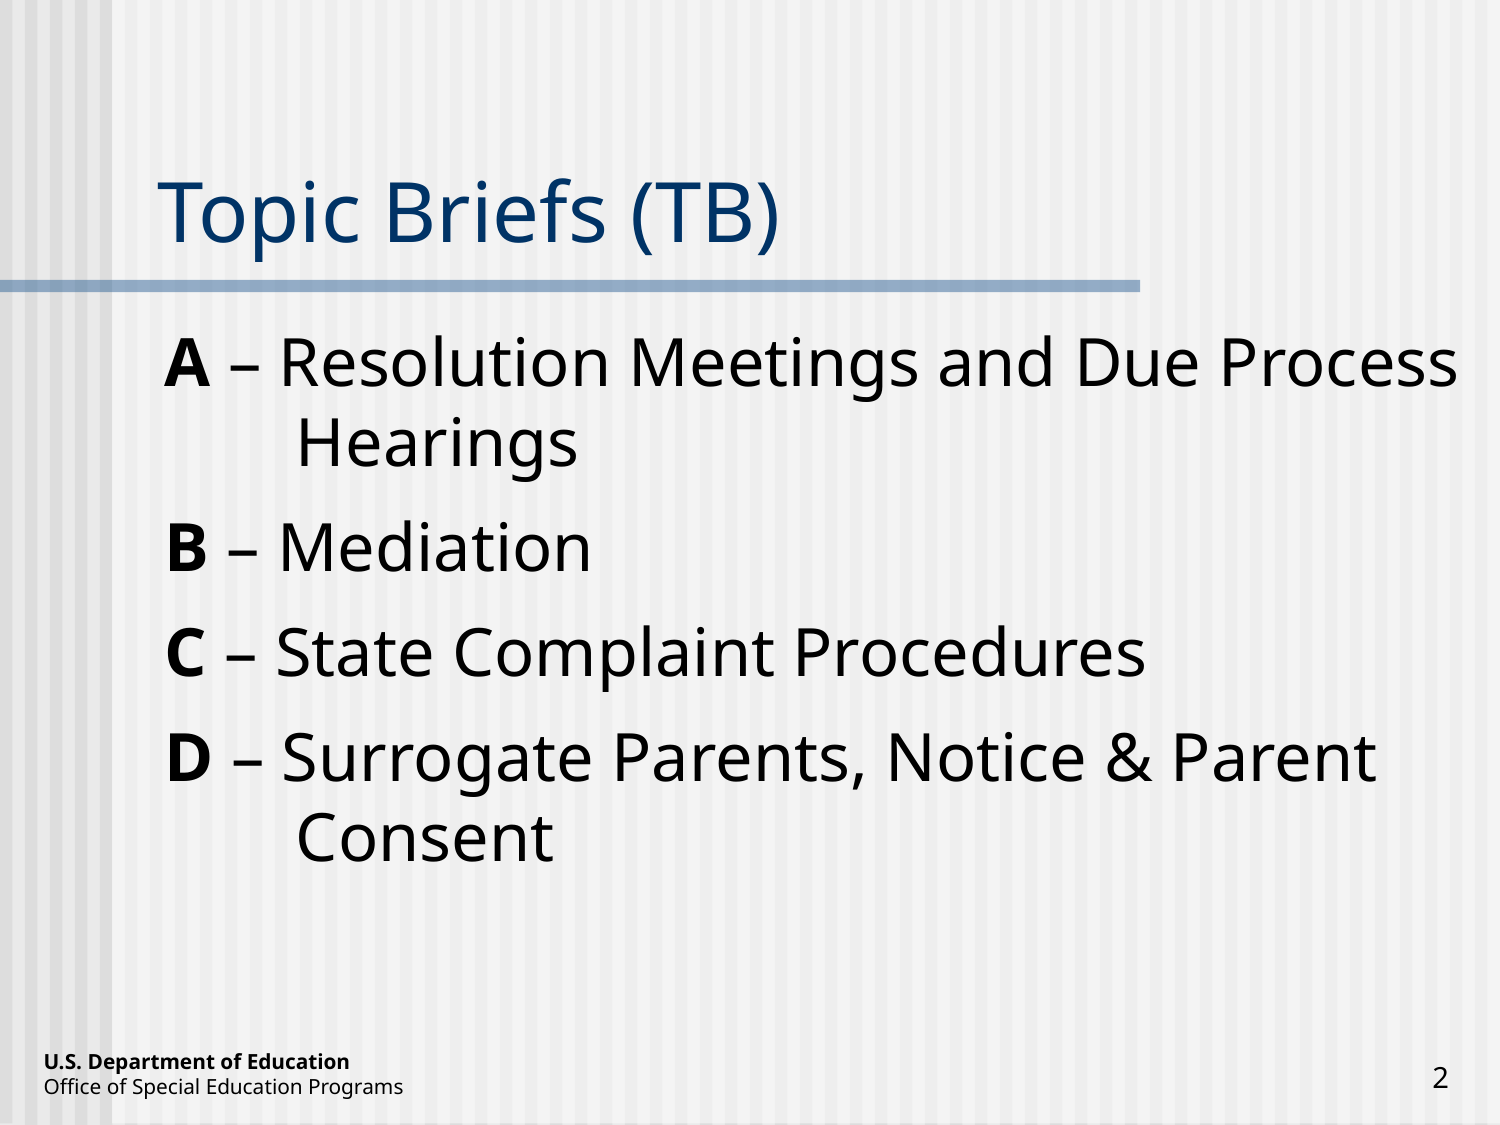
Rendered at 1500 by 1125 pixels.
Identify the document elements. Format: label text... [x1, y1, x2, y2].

list A – Resolution Meetings and Due Process Hearings B – Mediation C – State Complaint Procedures D – Surrogate Parents, Notice & Parent Consent [149, 312, 1481, 1000]
slide_number 2 [1151, 1031, 1465, 1107]
title Topic Briefs (TB) [142, 141, 1482, 267]
